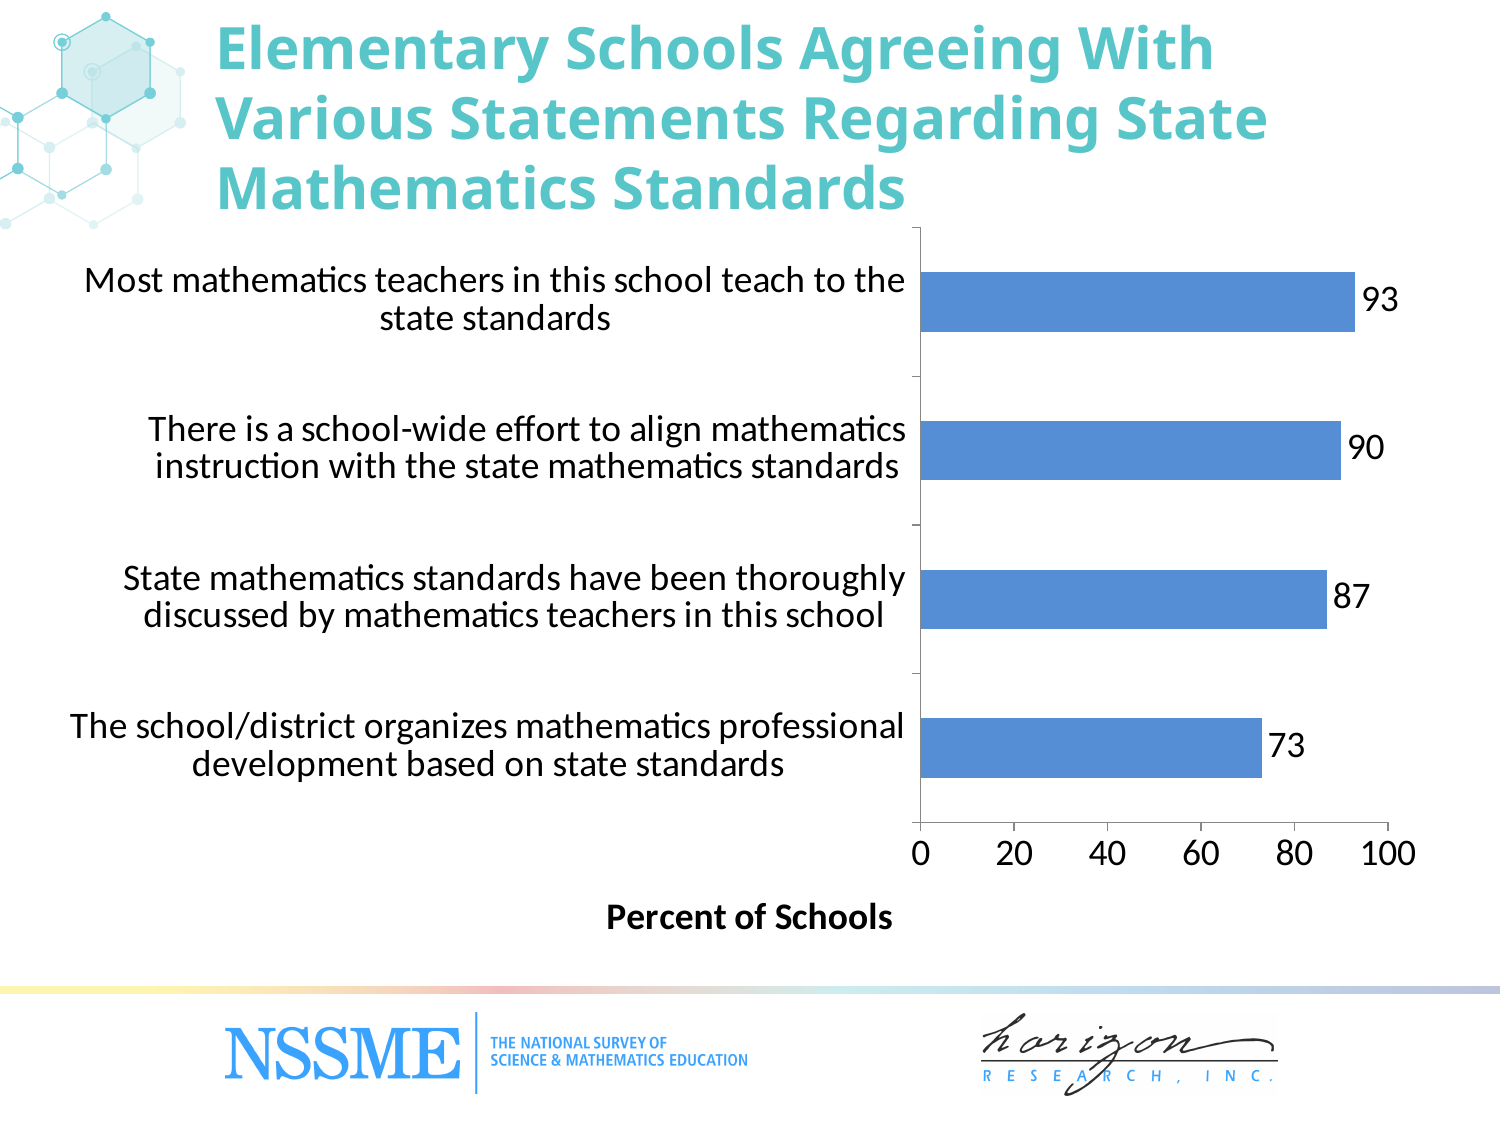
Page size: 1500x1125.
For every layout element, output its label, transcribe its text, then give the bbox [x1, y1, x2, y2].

picture [0, 0, 1500, 1125]
title Elementary Schools Agreeing With Various Statements Regarding State Mathematics Standards [200, 45, 1425, 188]
text_box [74, 24, 1425, 210]
chart [56, 212, 1444, 976]
